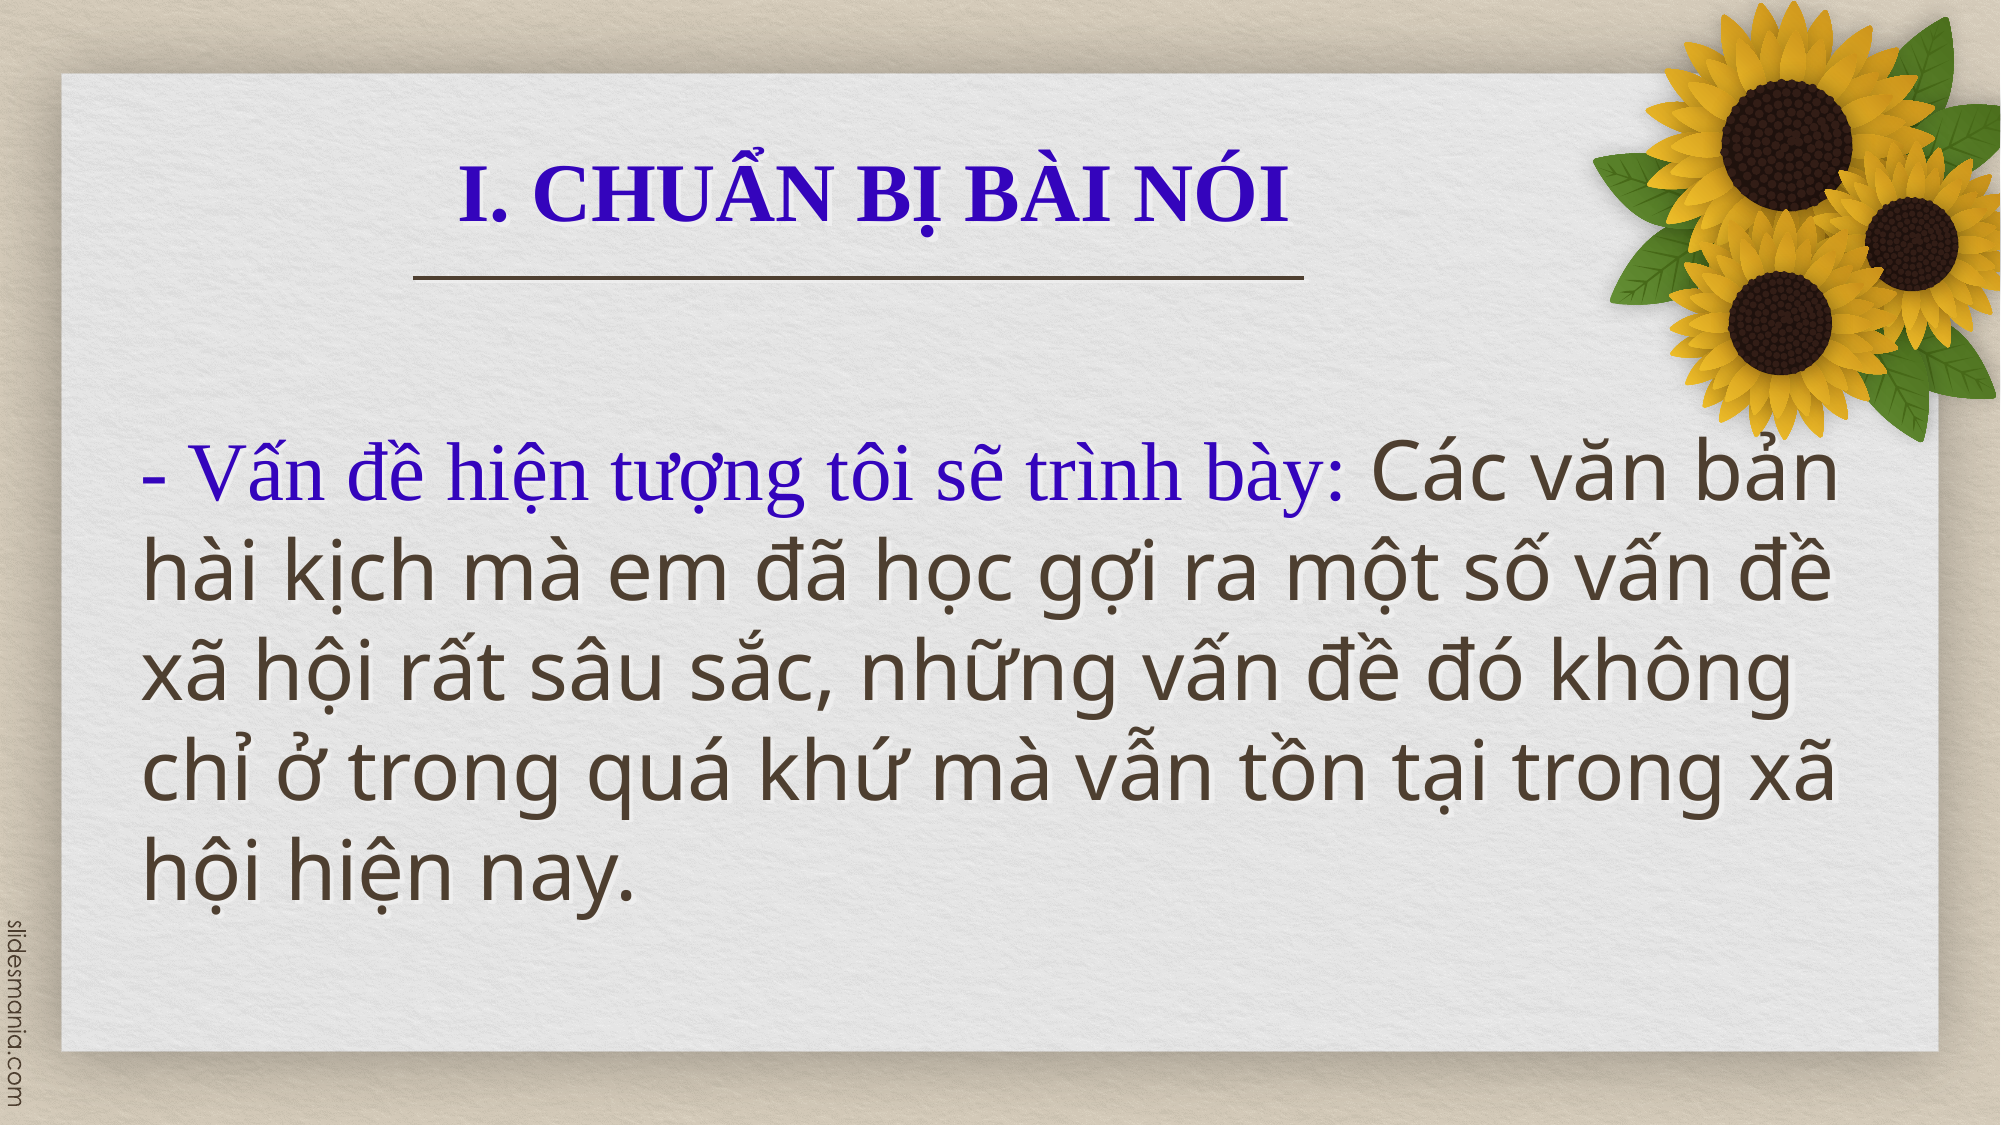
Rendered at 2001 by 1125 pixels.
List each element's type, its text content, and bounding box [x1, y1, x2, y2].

title - Vấn đề hiện tượng tôi sẽ trình bày: Các văn bản hài kịch mà em đã học gợi ra một số vấn đề xã hội rất sâu sắc, những vấn đề đó không chỉ ở trong quá khứ mà vẫn tồn tại trong xã hội hiện nay. [120, 397, 1880, 830]
title I. CHUẨN BỊ BÀI NÓI [437, 118, 1386, 296]
